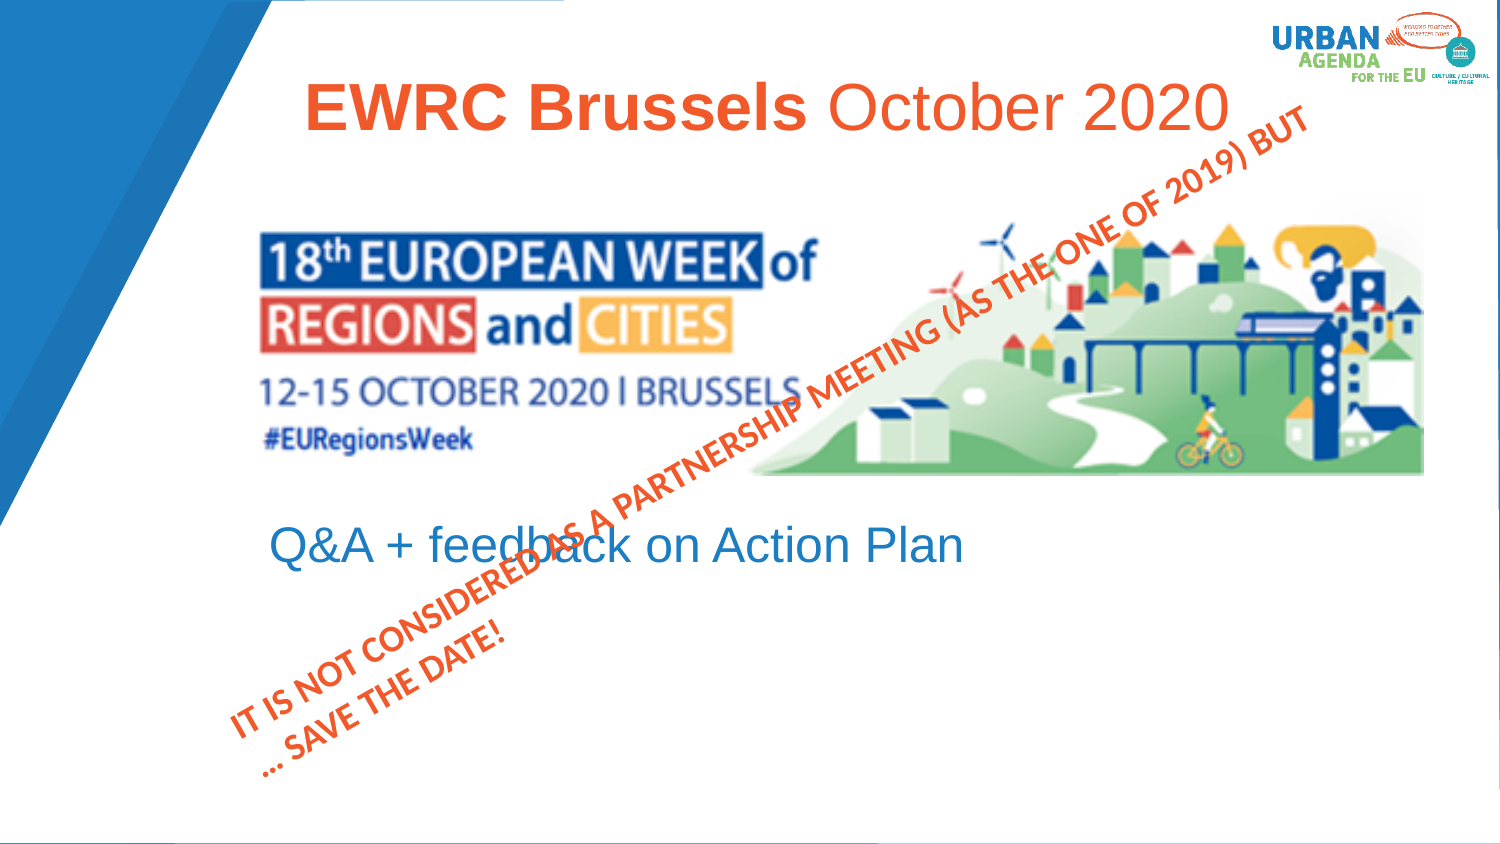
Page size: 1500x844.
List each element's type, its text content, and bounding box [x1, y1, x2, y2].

title EWRC Brussels October 2020 [75, 33, 1247, 175]
text_box IT IS NOT CONSIDERED AS A PARTNERSHIP MEETING (AS THE ONE OF 2019) BUT … SAVE THE DATE! [205, 485, 806, 800]
picture [222, 197, 1424, 476]
text_box Q&A + feedback on Action Plan [628, 504, 1424, 588]
text_box Q&A + feedback on Action Plan [253, 504, 560, 588]
picture [1273, 12, 1492, 86]
text_box IT IS NOT CONSIDERED AS A PARTNERSHIP MEETING (AS THE ONE OF 2019) BUT … SAVE THE DATE! [1100, 67, 1376, 195]
